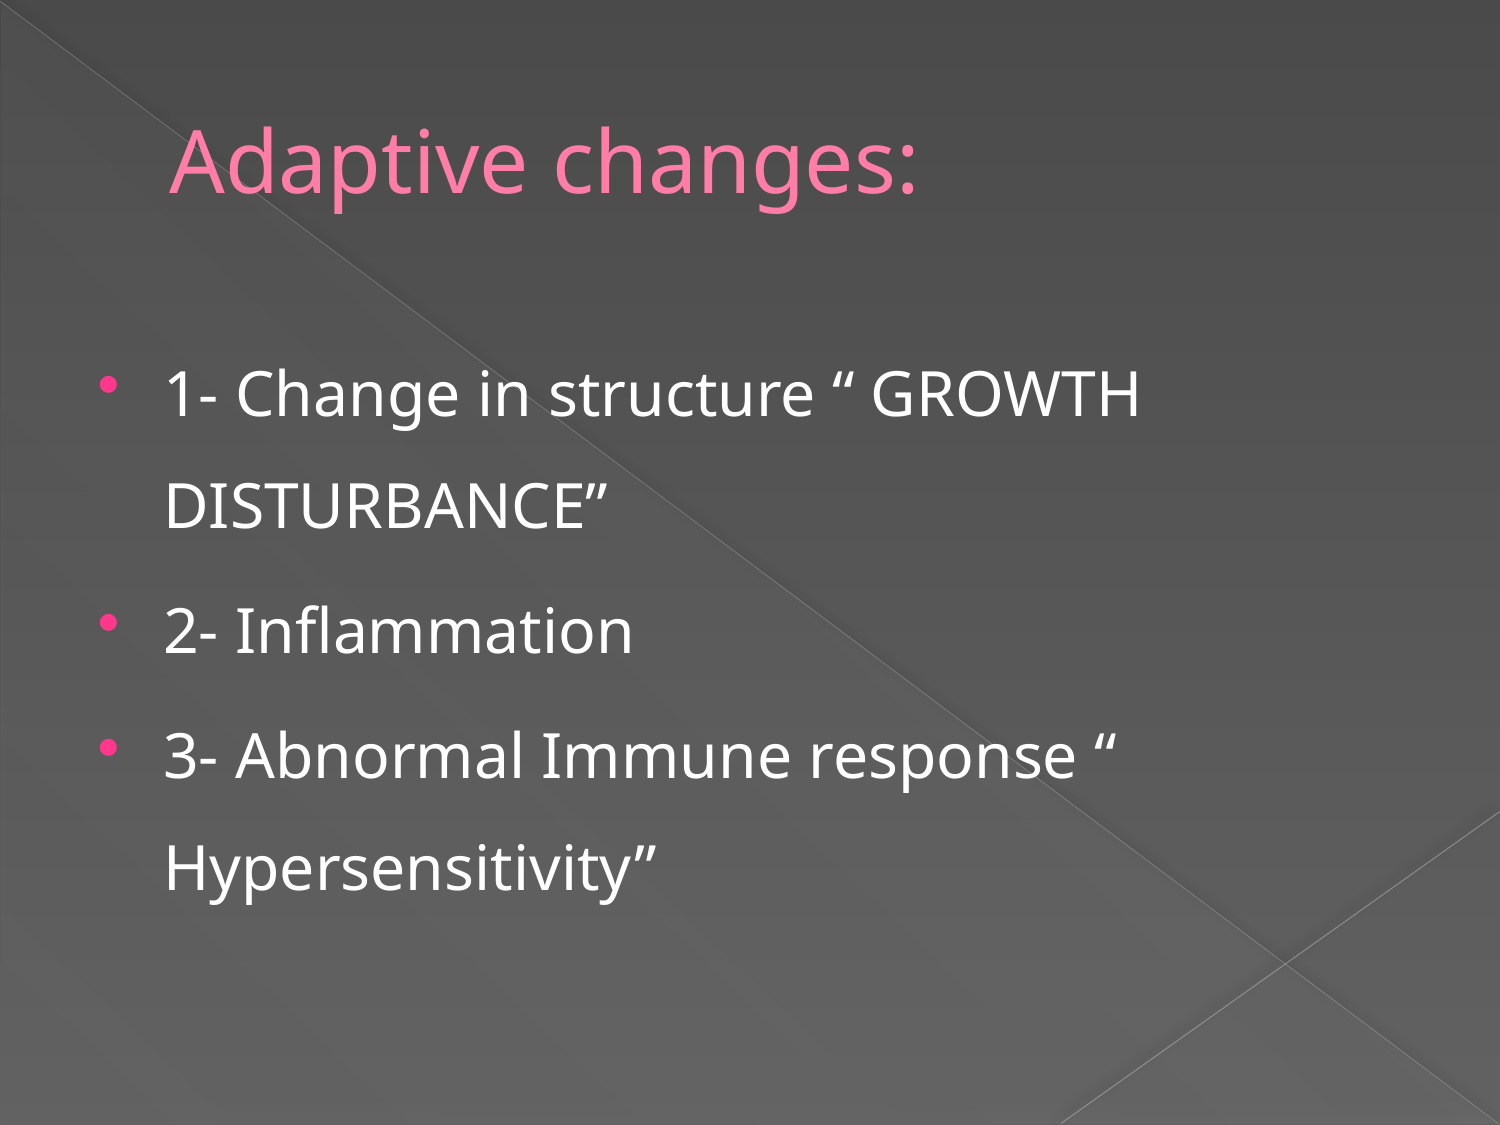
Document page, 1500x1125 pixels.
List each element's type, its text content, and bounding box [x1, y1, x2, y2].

title Adaptive changes: [75, 43, 1425, 274]
list 1- Change in structure “ GROWTH DISTURBANCE” 2- Inflammation 3- Abnormal Immune response “ Hypersensitivity” [75, 308, 1425, 1059]
